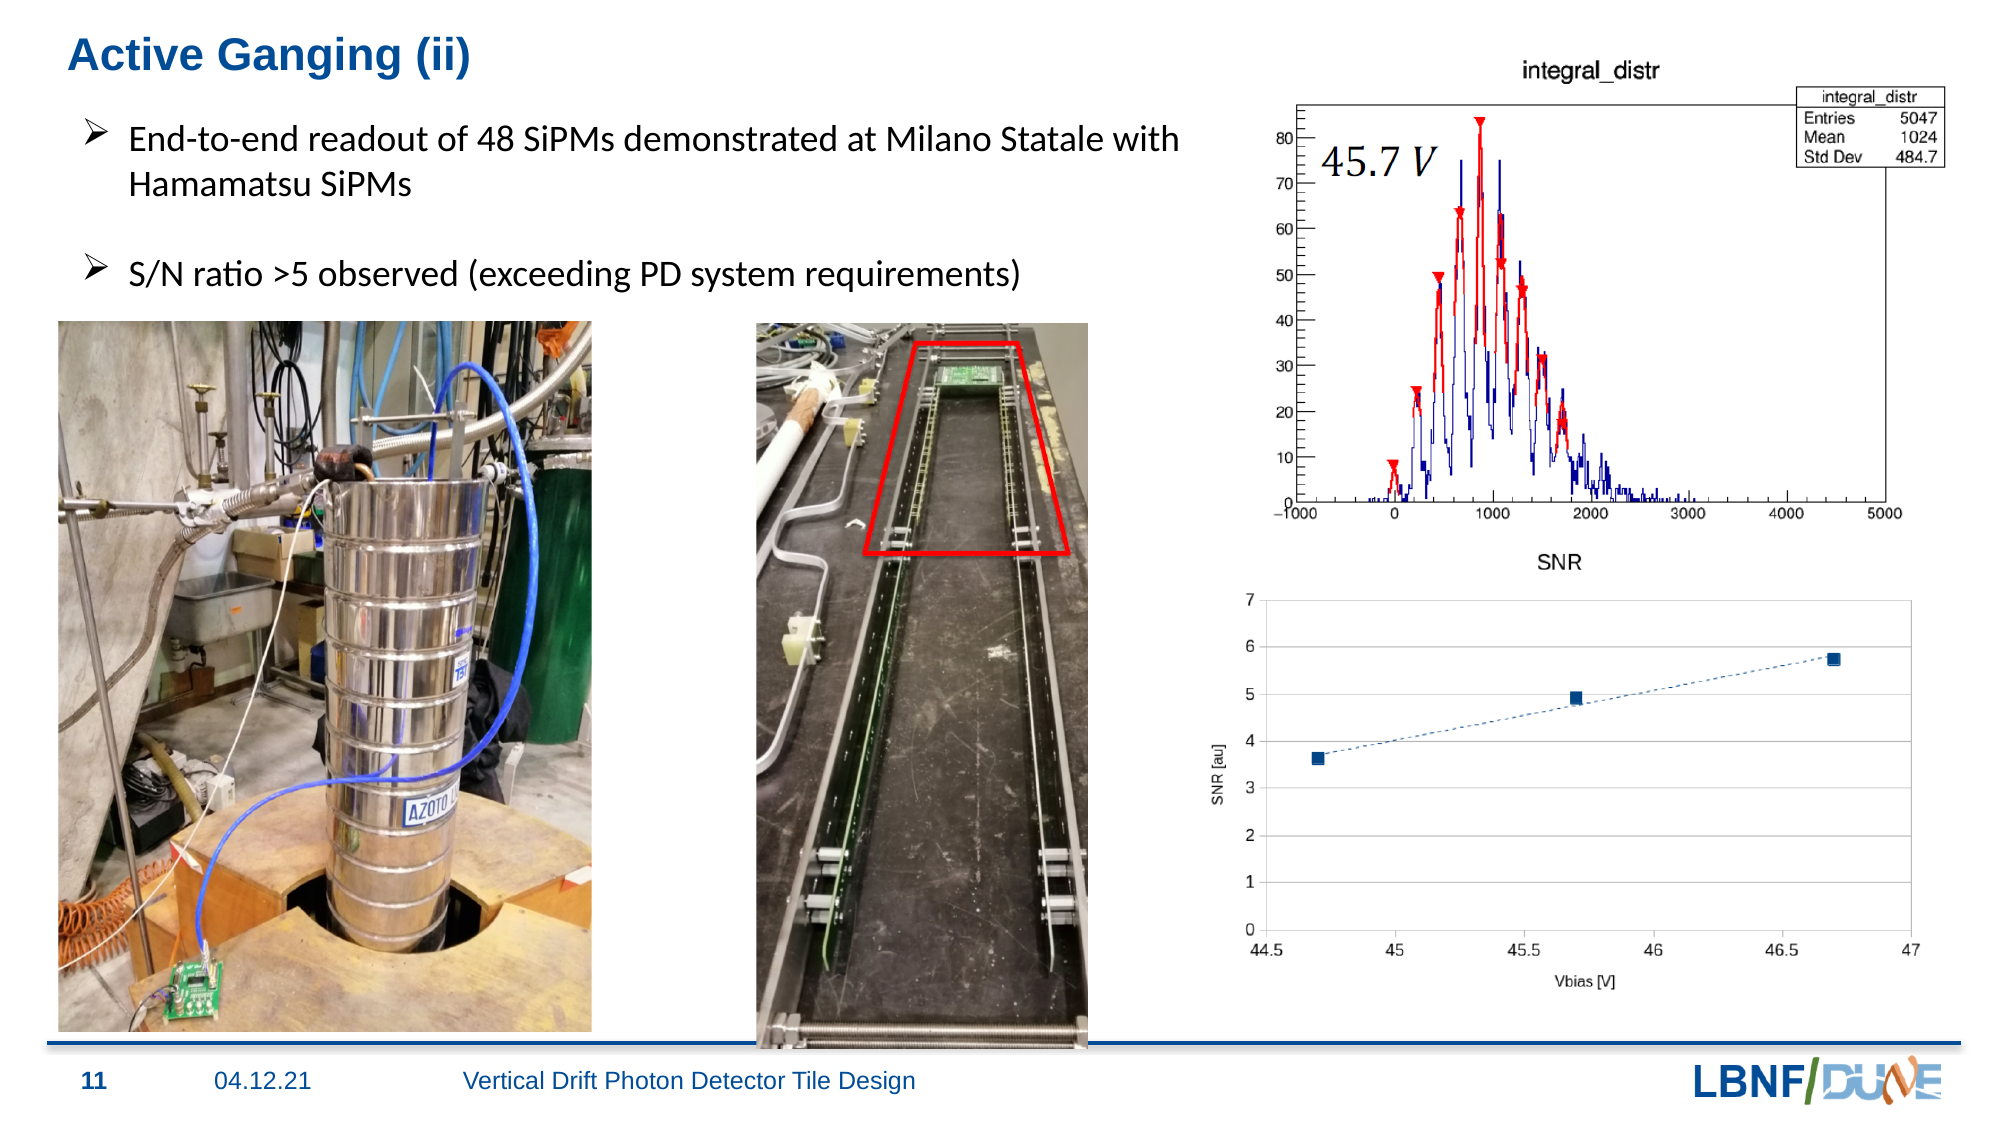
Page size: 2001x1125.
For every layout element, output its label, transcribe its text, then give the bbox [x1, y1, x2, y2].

picture [1691, 1053, 1941, 1106]
footer Vertical Drift Photon Detector Tile Design [462, 1064, 1629, 1096]
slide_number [214, 1064, 432, 1096]
picture [1156, 24, 1954, 1018]
text_box End-to-end readout of 48 SiPMs demonstrated at Milano Statale with Hamamatsu SiPMs S/N ratio >5 observed (exceeding PD system requirements) [66, 107, 1230, 392]
title Active Ganging (ii) [66, 24, 1234, 107]
slide_number 11 [80, 1064, 196, 1096]
picture [756, 323, 1089, 1049]
picture [57, 321, 592, 1033]
